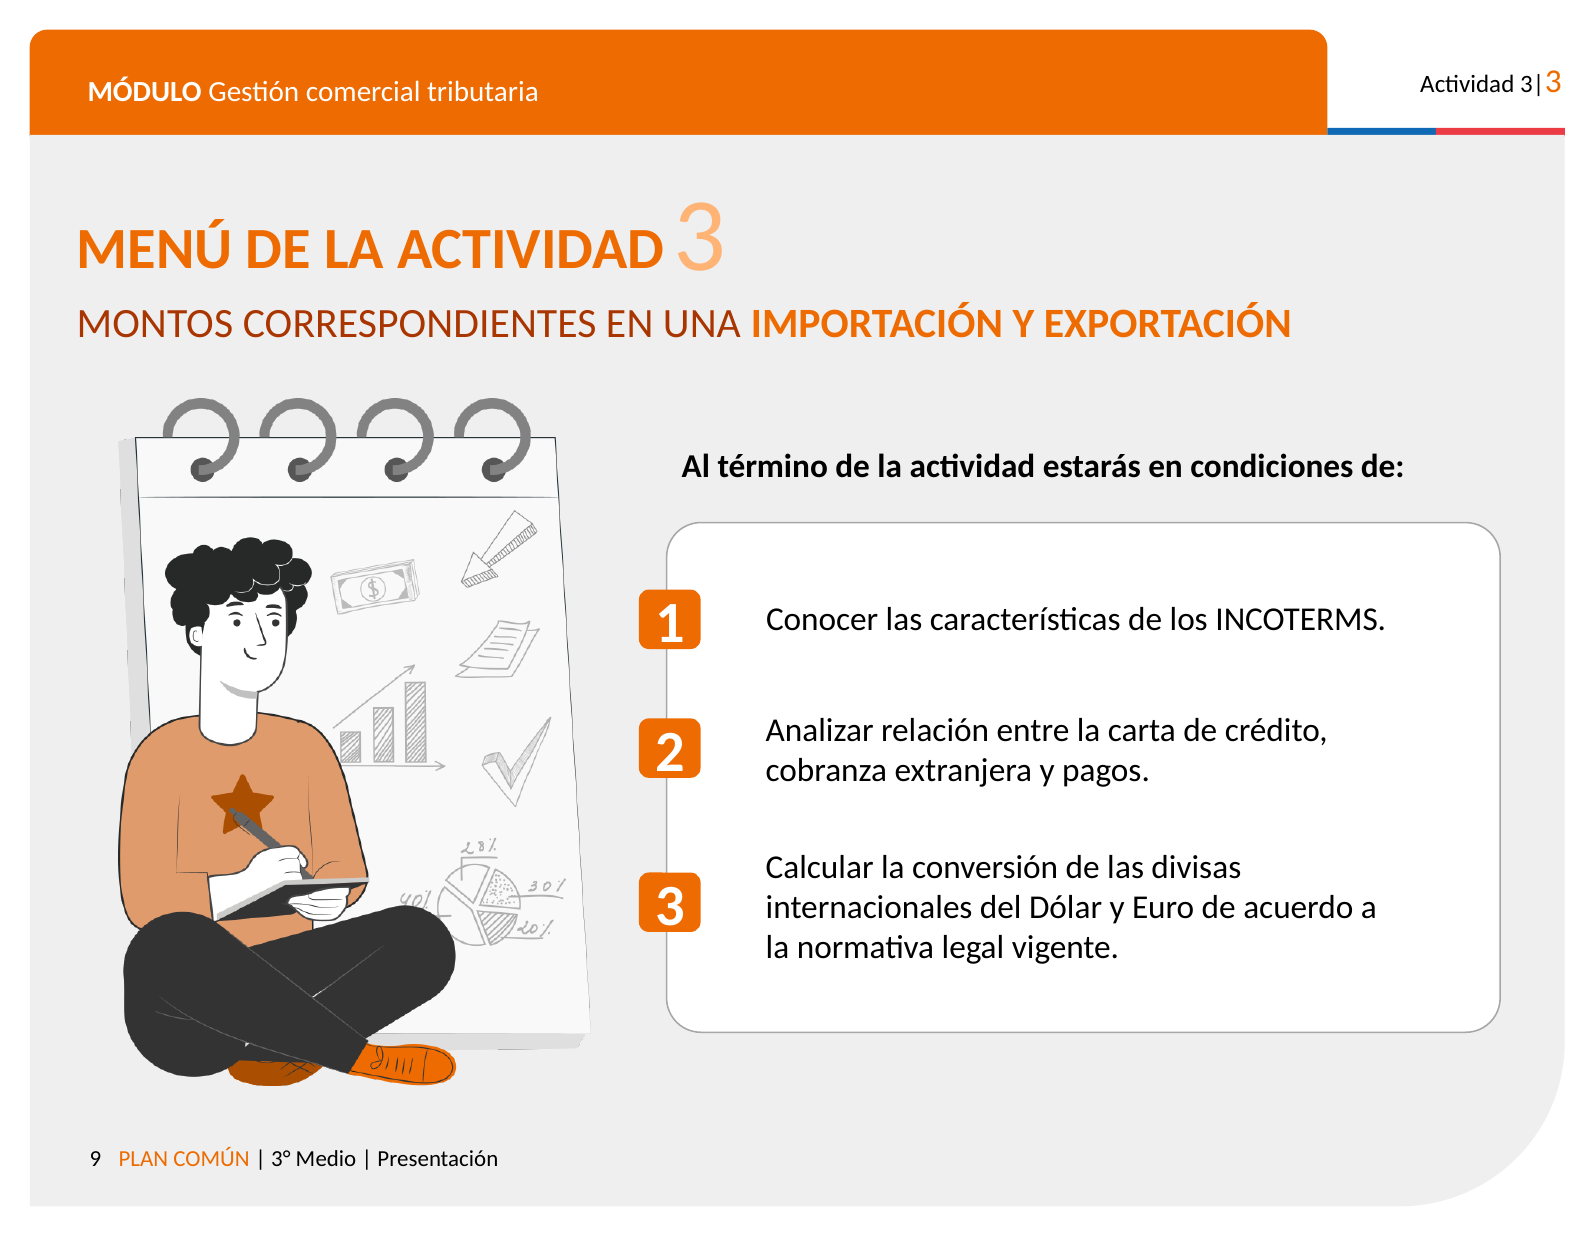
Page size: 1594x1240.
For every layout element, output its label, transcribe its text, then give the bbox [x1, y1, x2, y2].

text_box [666, 522, 1501, 1033]
text_box Analizar relación entre la carta de crédito, cobranza extranjera y pagos. [750, 701, 1410, 796]
text_box Calcular la conversión de las divisas internacionales del Dólar y Euro de acuerdo a la normativa legal vigente. [750, 837, 1410, 973]
text_box MENÚ DE LA ACTIVIDAD [61, 225, 736, 278]
text_box 9 [29, 1128, 117, 1173]
text_box Conocer las características de los INCOTERMS. [751, 589, 1483, 645]
text_box 3 [658, 194, 736, 225]
picture [110, 390, 596, 1099]
text_box [29, 134, 1565, 1207]
text_box PLAN COMÚN | 3° Medio | Presentación [61, 1128, 1175, 1186]
text_box MONTOS CORRESPONDIENTES EN UNA IMPORTACIÓN Y EXPORTACIÓN [61, 296, 1564, 351]
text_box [638, 872, 701, 933]
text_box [638, 718, 701, 779]
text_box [638, 589, 701, 650]
text_box Al término de la actividad estarás en condiciones de: [666, 437, 1476, 492]
